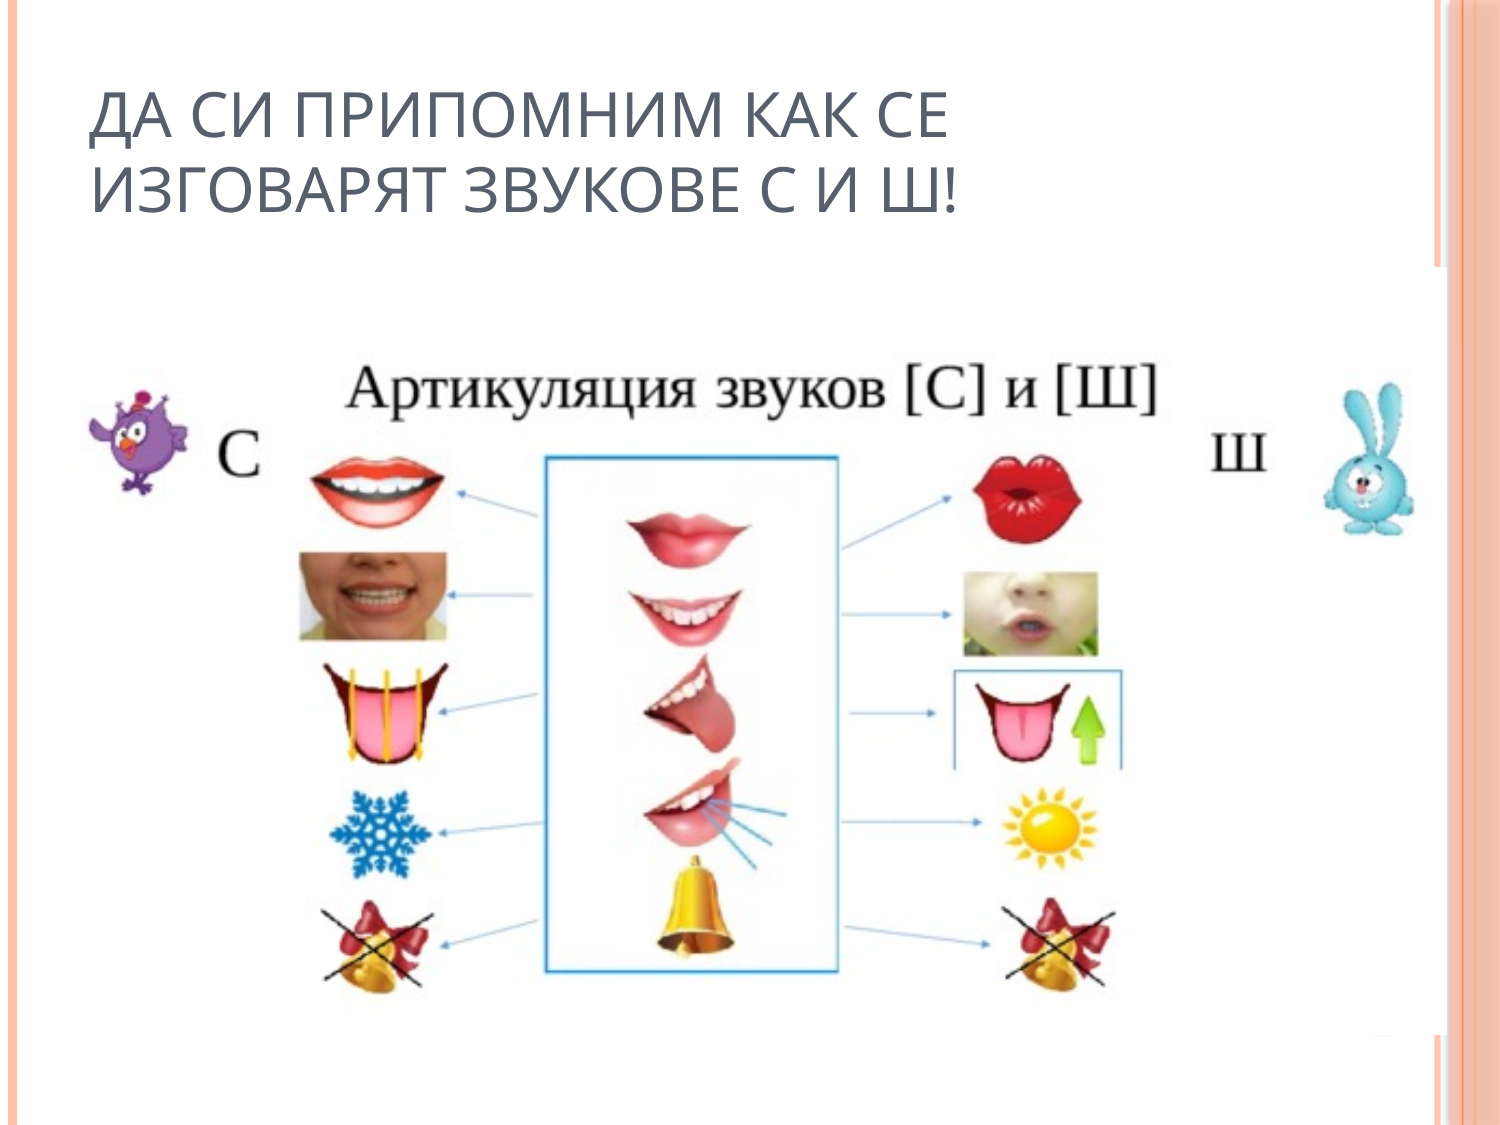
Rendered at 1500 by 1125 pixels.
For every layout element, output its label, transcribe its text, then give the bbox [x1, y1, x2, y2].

picture [64, 266, 1448, 1036]
title Да си припомним как се изговарят звукове С и Ш! [75, 45, 1300, 233]
